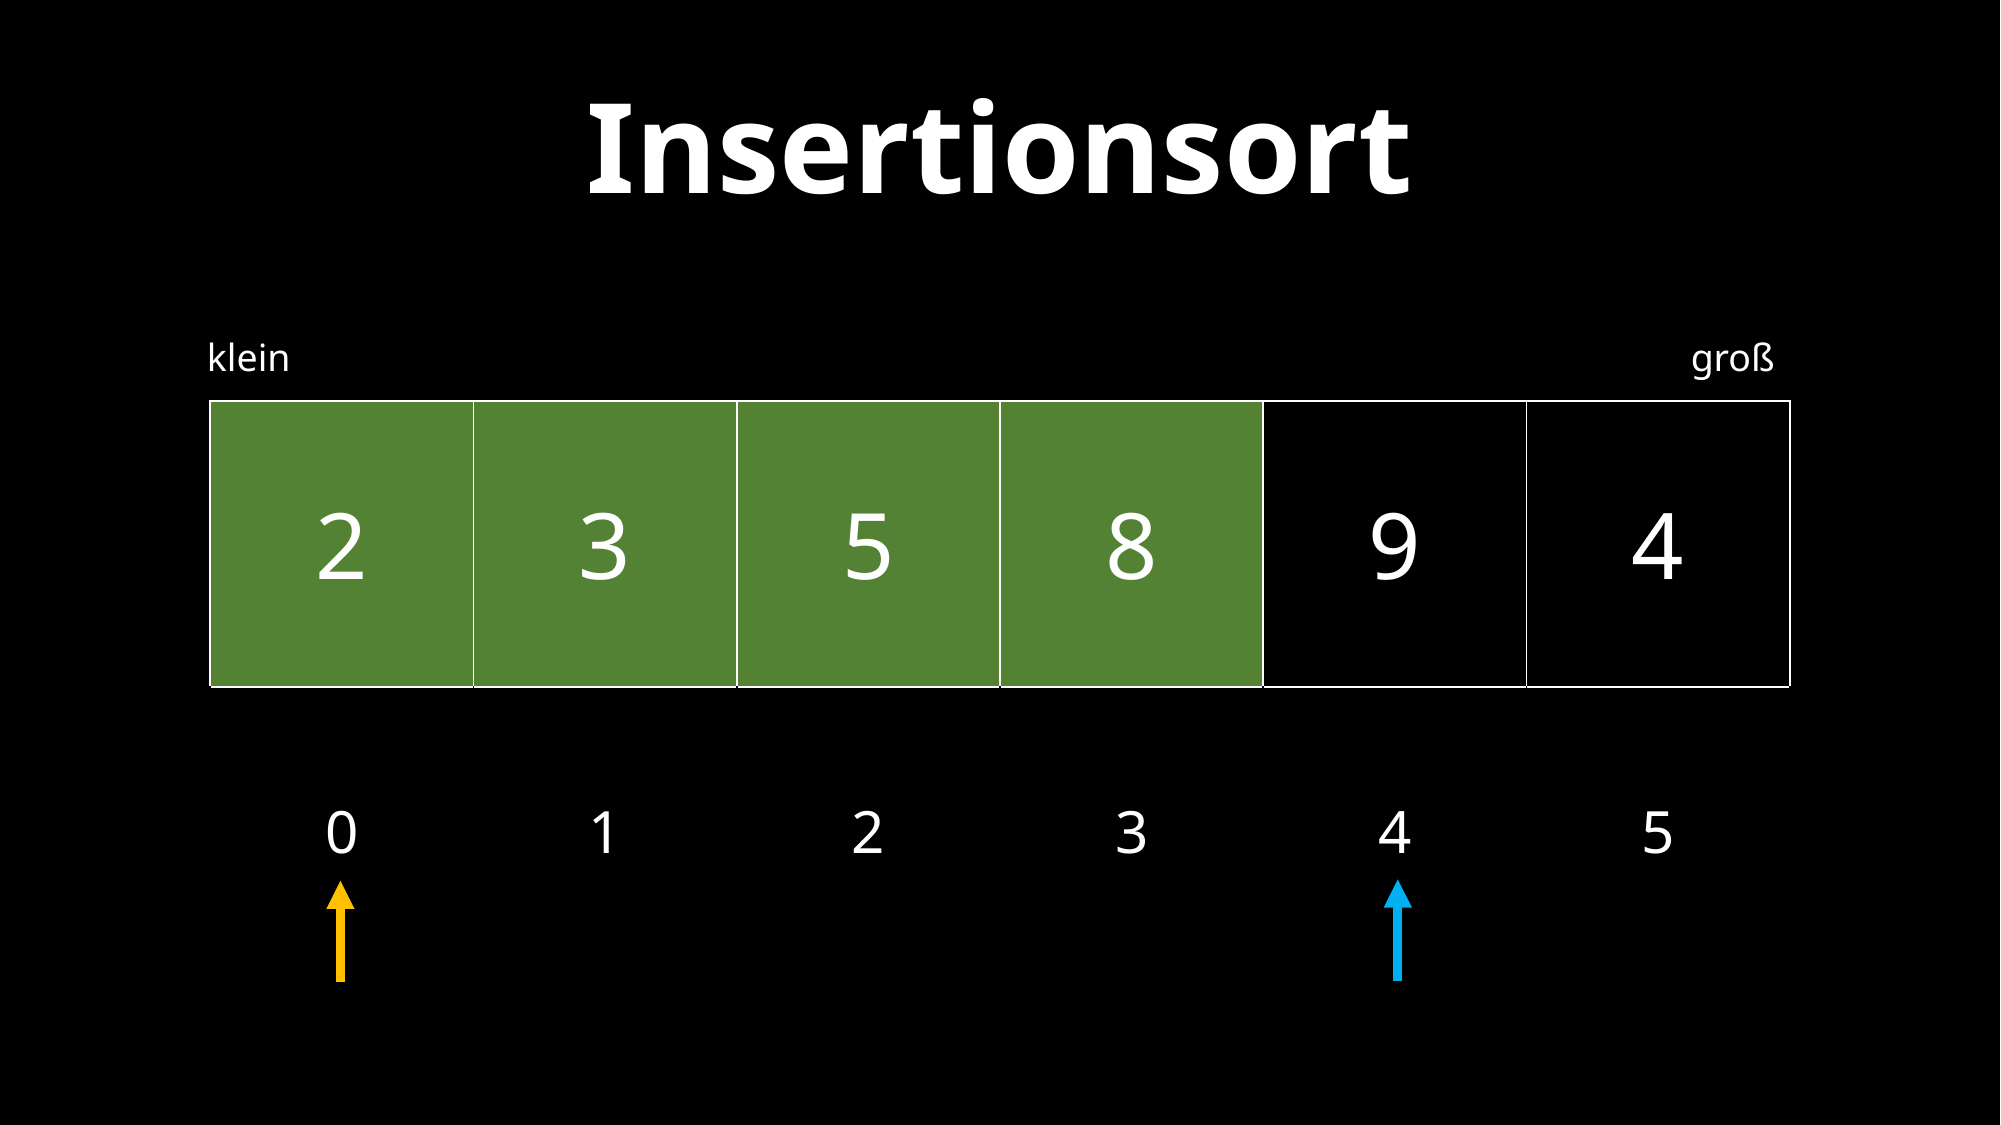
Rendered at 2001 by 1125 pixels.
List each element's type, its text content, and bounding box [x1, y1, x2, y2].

table_cell 0 [211, 688, 473, 973]
table_cell 1 [474, 688, 736, 973]
table_cell 4 [1264, 688, 1526, 973]
table_header 3 [474, 402, 736, 686]
text_box klein [192, 326, 420, 387]
table_header 9 [1264, 402, 1526, 686]
table_cell 2 [738, 688, 999, 973]
table_header 8 [1001, 402, 1262, 686]
list Insertionsort [22, 47, 1978, 260]
table_cell 3 [1001, 688, 1262, 973]
text_box groß [1562, 326, 1790, 387]
table_header 4 [1527, 402, 1789, 686]
table_cell 5 [1527, 688, 1789, 973]
table_header 5 [738, 402, 999, 686]
table_header 2 [211, 402, 473, 686]
